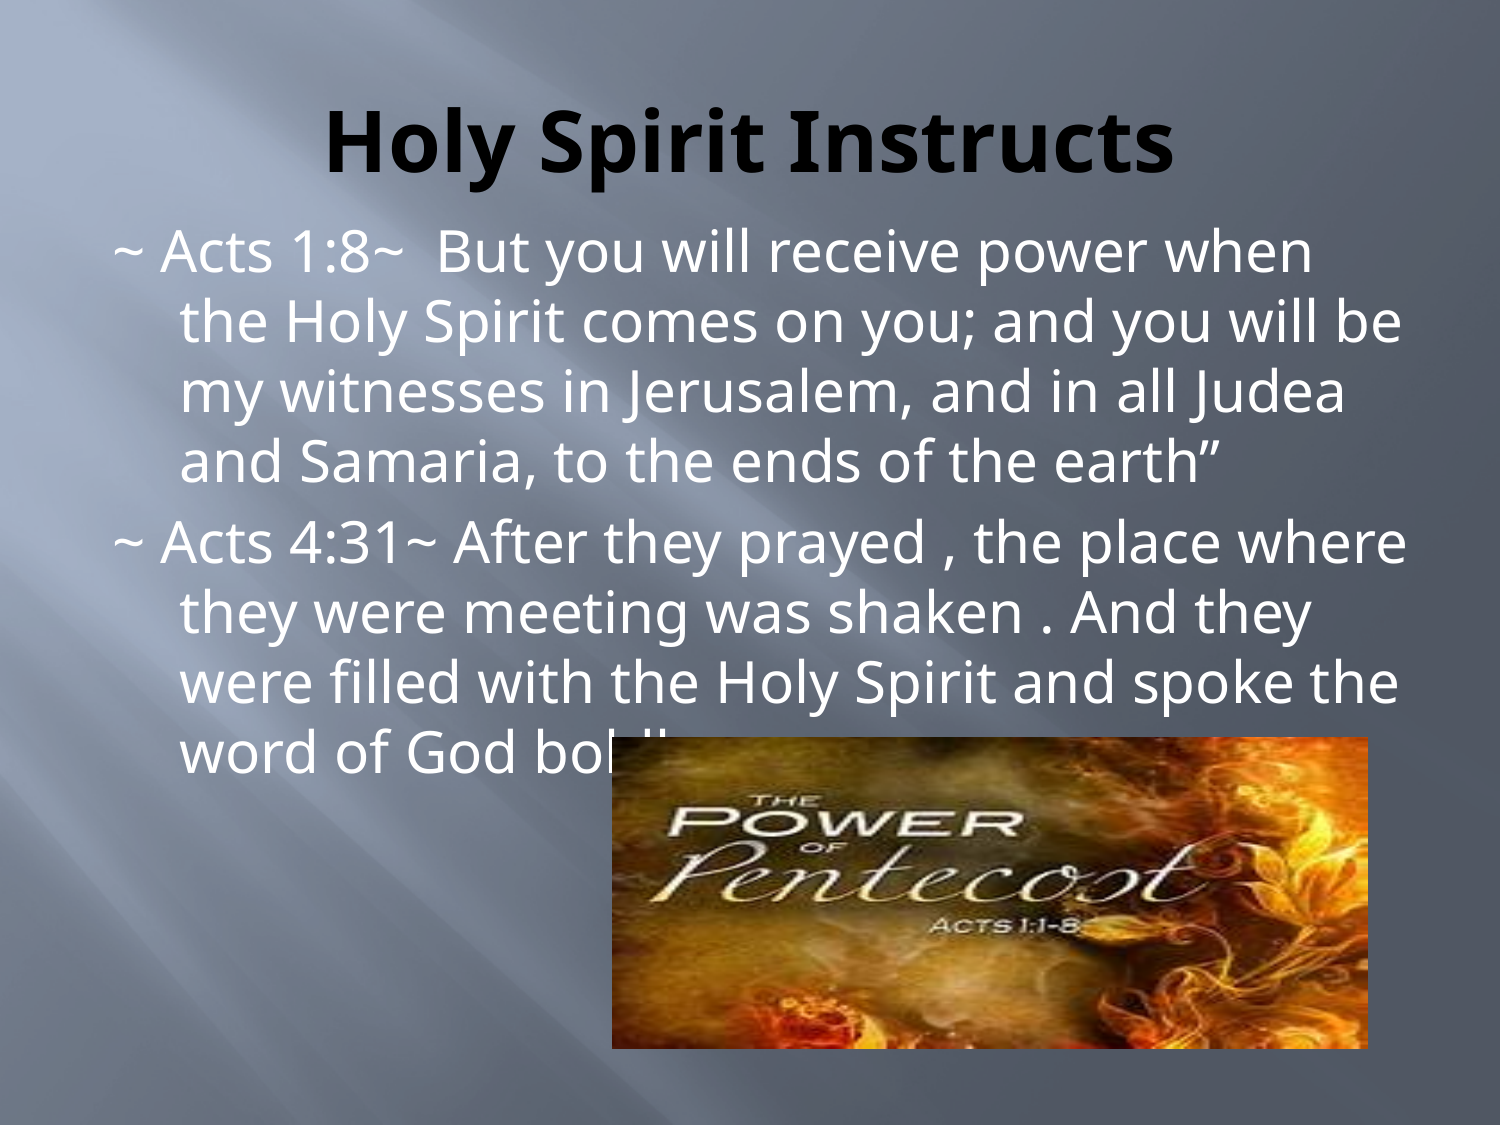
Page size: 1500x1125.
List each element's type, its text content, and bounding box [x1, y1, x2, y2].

title Holy Spirit Instructs [75, 45, 1425, 125]
picture [612, 737, 1368, 1049]
list ~ Acts 1:8~ But you will receive power when the Holy Spirit comes on you; and you will be my witnesses in Jerusalem, and in all Judea and Samaria, to the ends of the earth” ~ Acts 4:31~ After they prayed , the place where they were meeting was shaken . And they were filled with the Holy Spirit and spoke the word of God boldly.~ [75, 125, 1425, 898]
